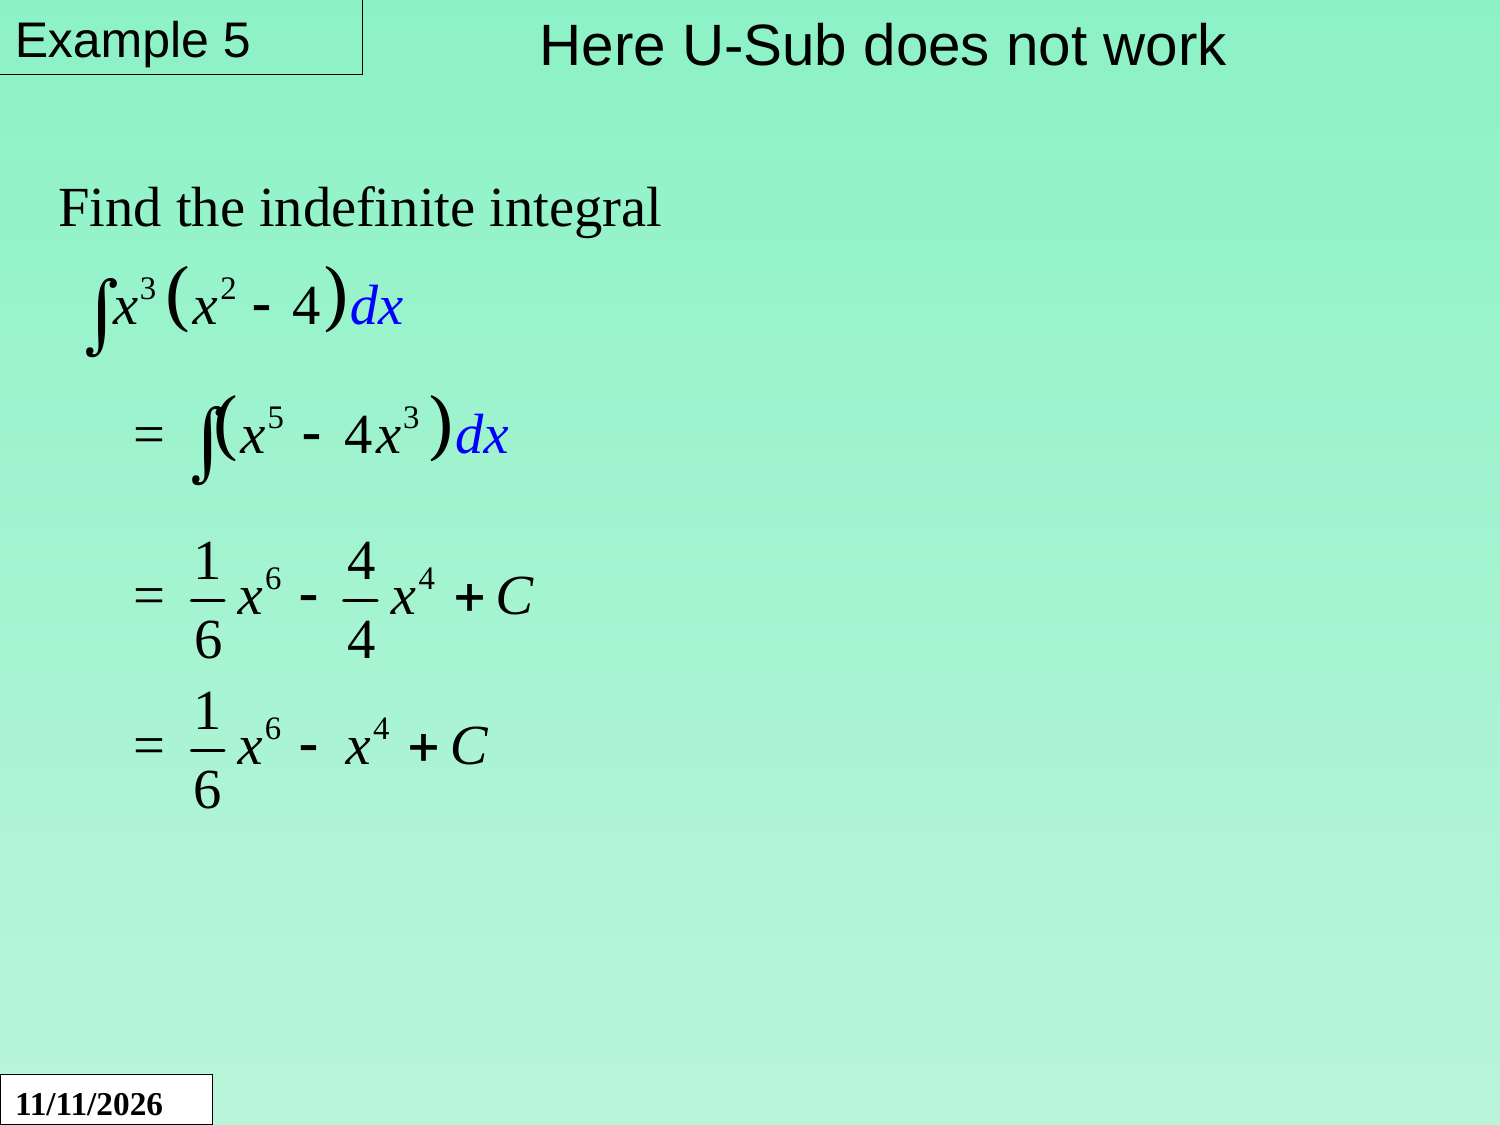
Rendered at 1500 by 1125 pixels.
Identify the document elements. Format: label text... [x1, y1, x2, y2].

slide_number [0, 1074, 213, 1125]
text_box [49, 174, 674, 365]
text_box Example 5 [0, 0, 363, 75]
text_box Here U-Sub does not work [525, 0, 1313, 85]
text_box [124, 674, 503, 822]
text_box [124, 387, 522, 492]
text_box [124, 524, 546, 672]
